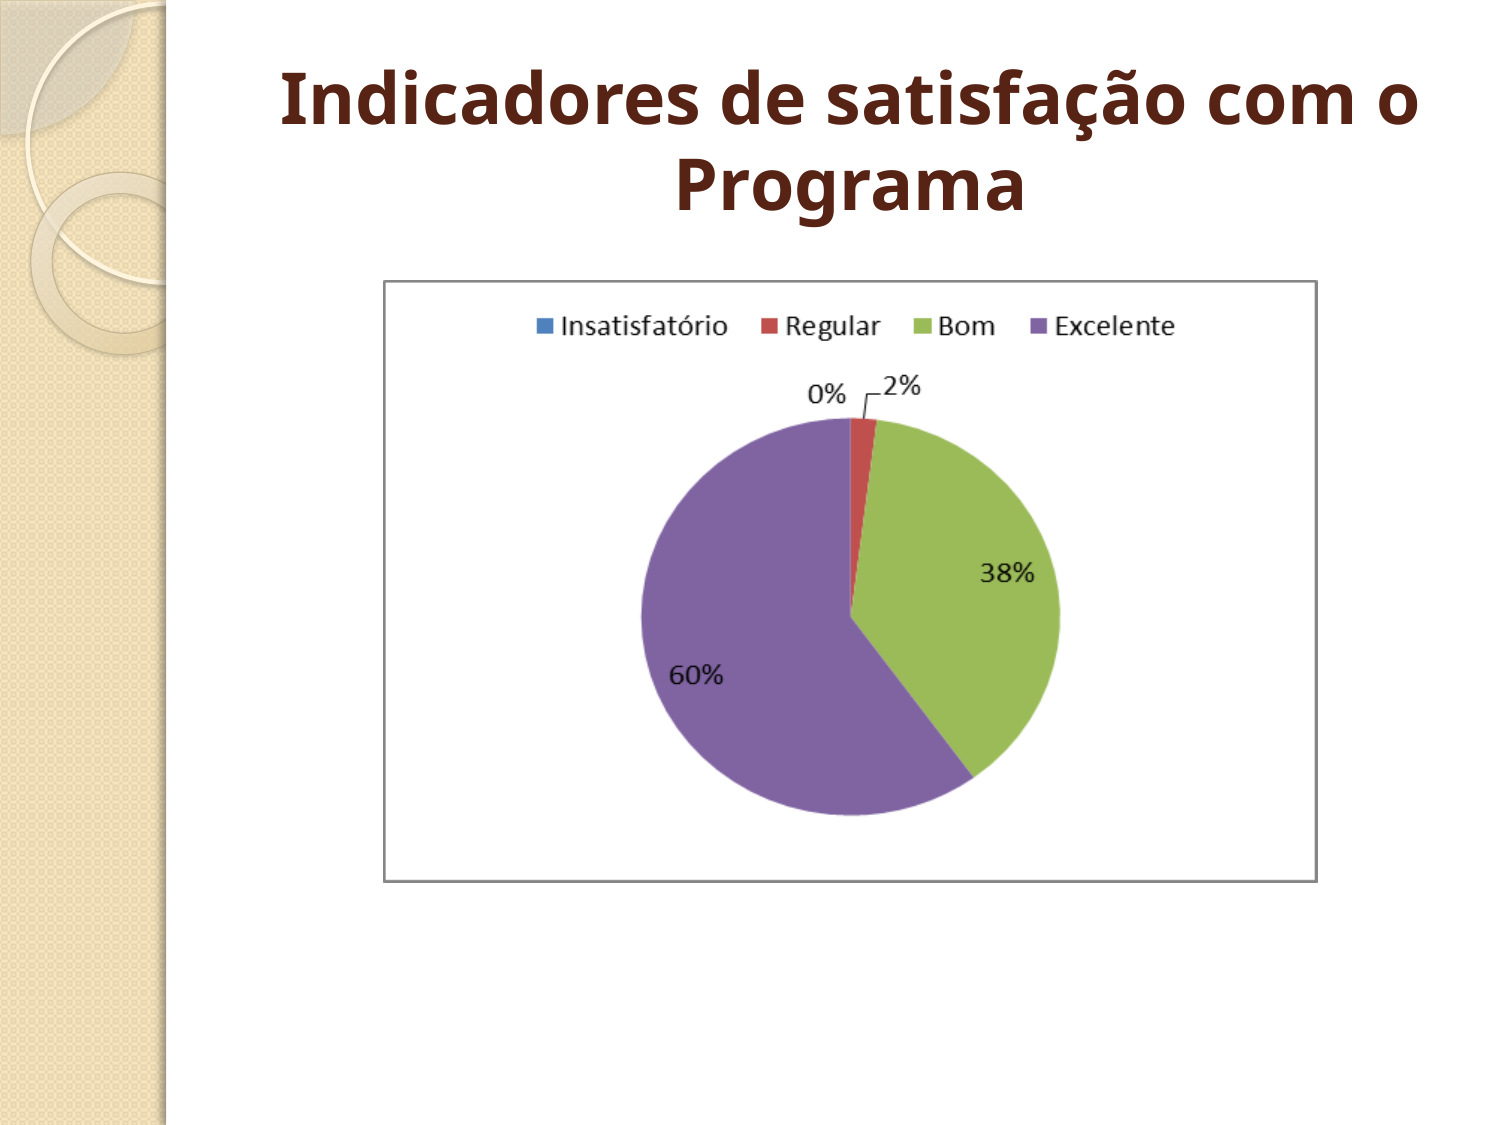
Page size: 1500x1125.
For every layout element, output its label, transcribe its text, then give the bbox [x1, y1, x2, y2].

title Indicadores de satisfação com o Programa [235, 45, 1466, 233]
picture [383, 280, 1319, 884]
